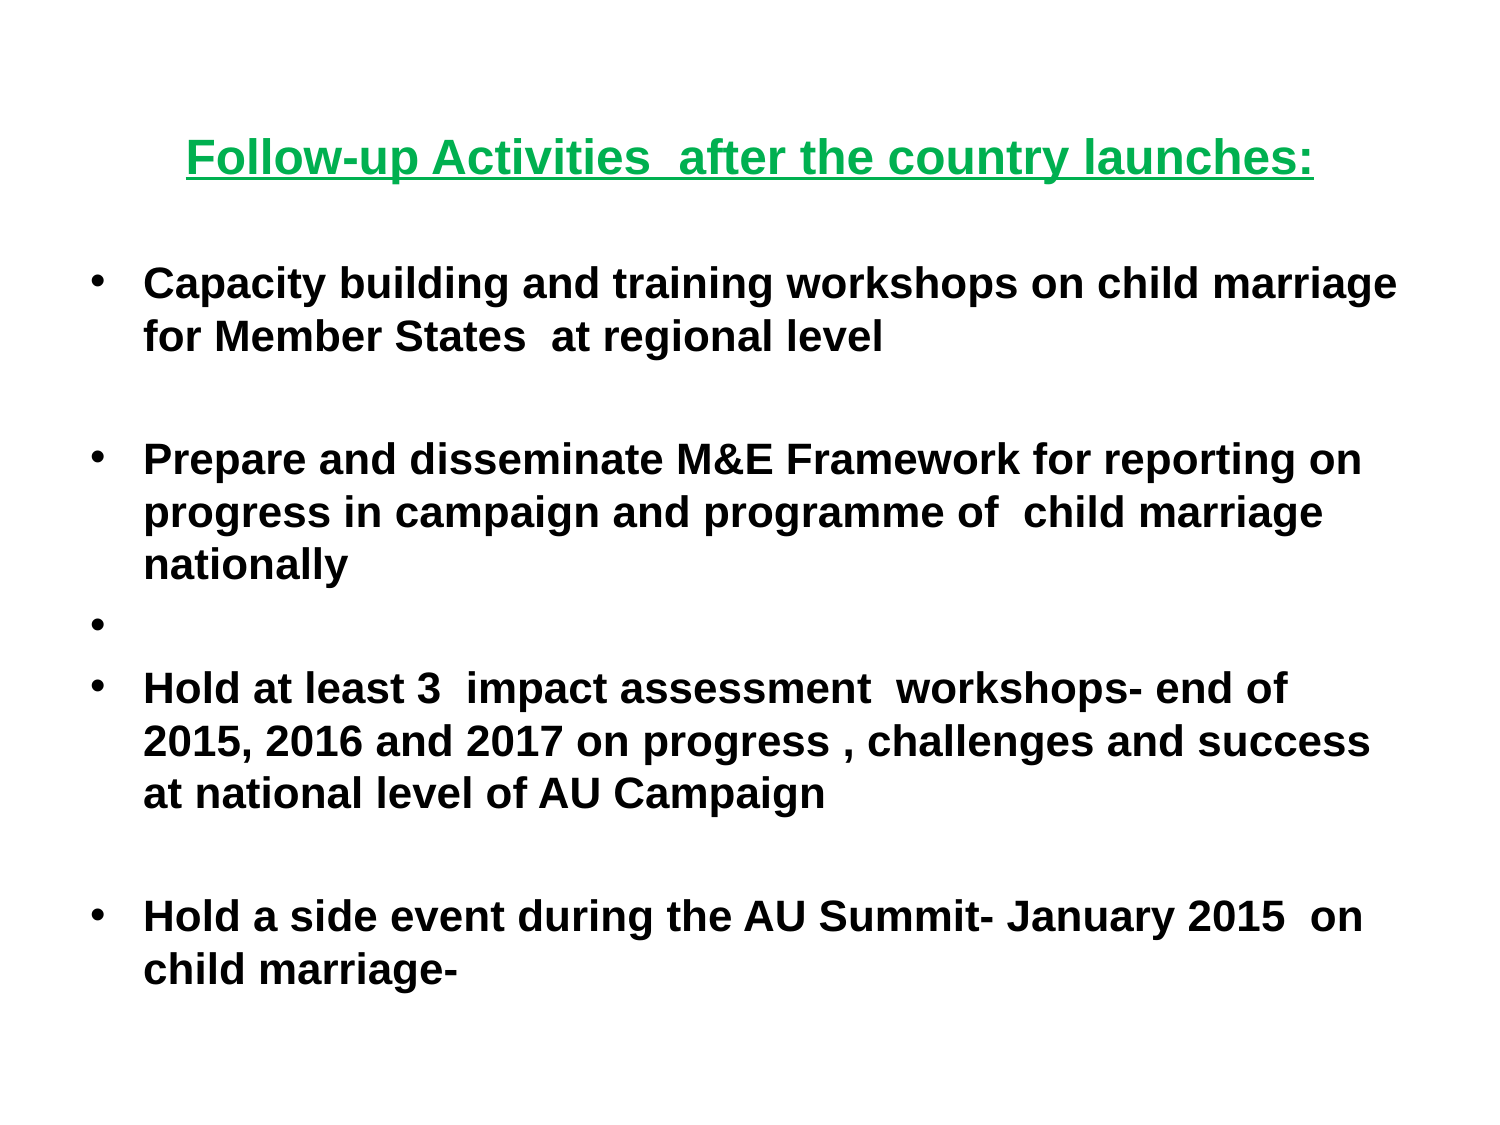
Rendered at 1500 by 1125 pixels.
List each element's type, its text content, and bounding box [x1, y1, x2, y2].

list Follow-up Activities after the country launches: Capacity building and training workshops on child marriage for Member States at regional level Prepare and disseminate M&E Framework for reporting on progress in campaign and programme of child marriage nationally Hold at least 3 impact assessment workshops- end of 2015, 2016 and 2017 on progress , challenges and success at national level of AU Campaign Hold a side event during the AU Summit- January 2015 on child marriage- [75, 117, 1425, 1005]
